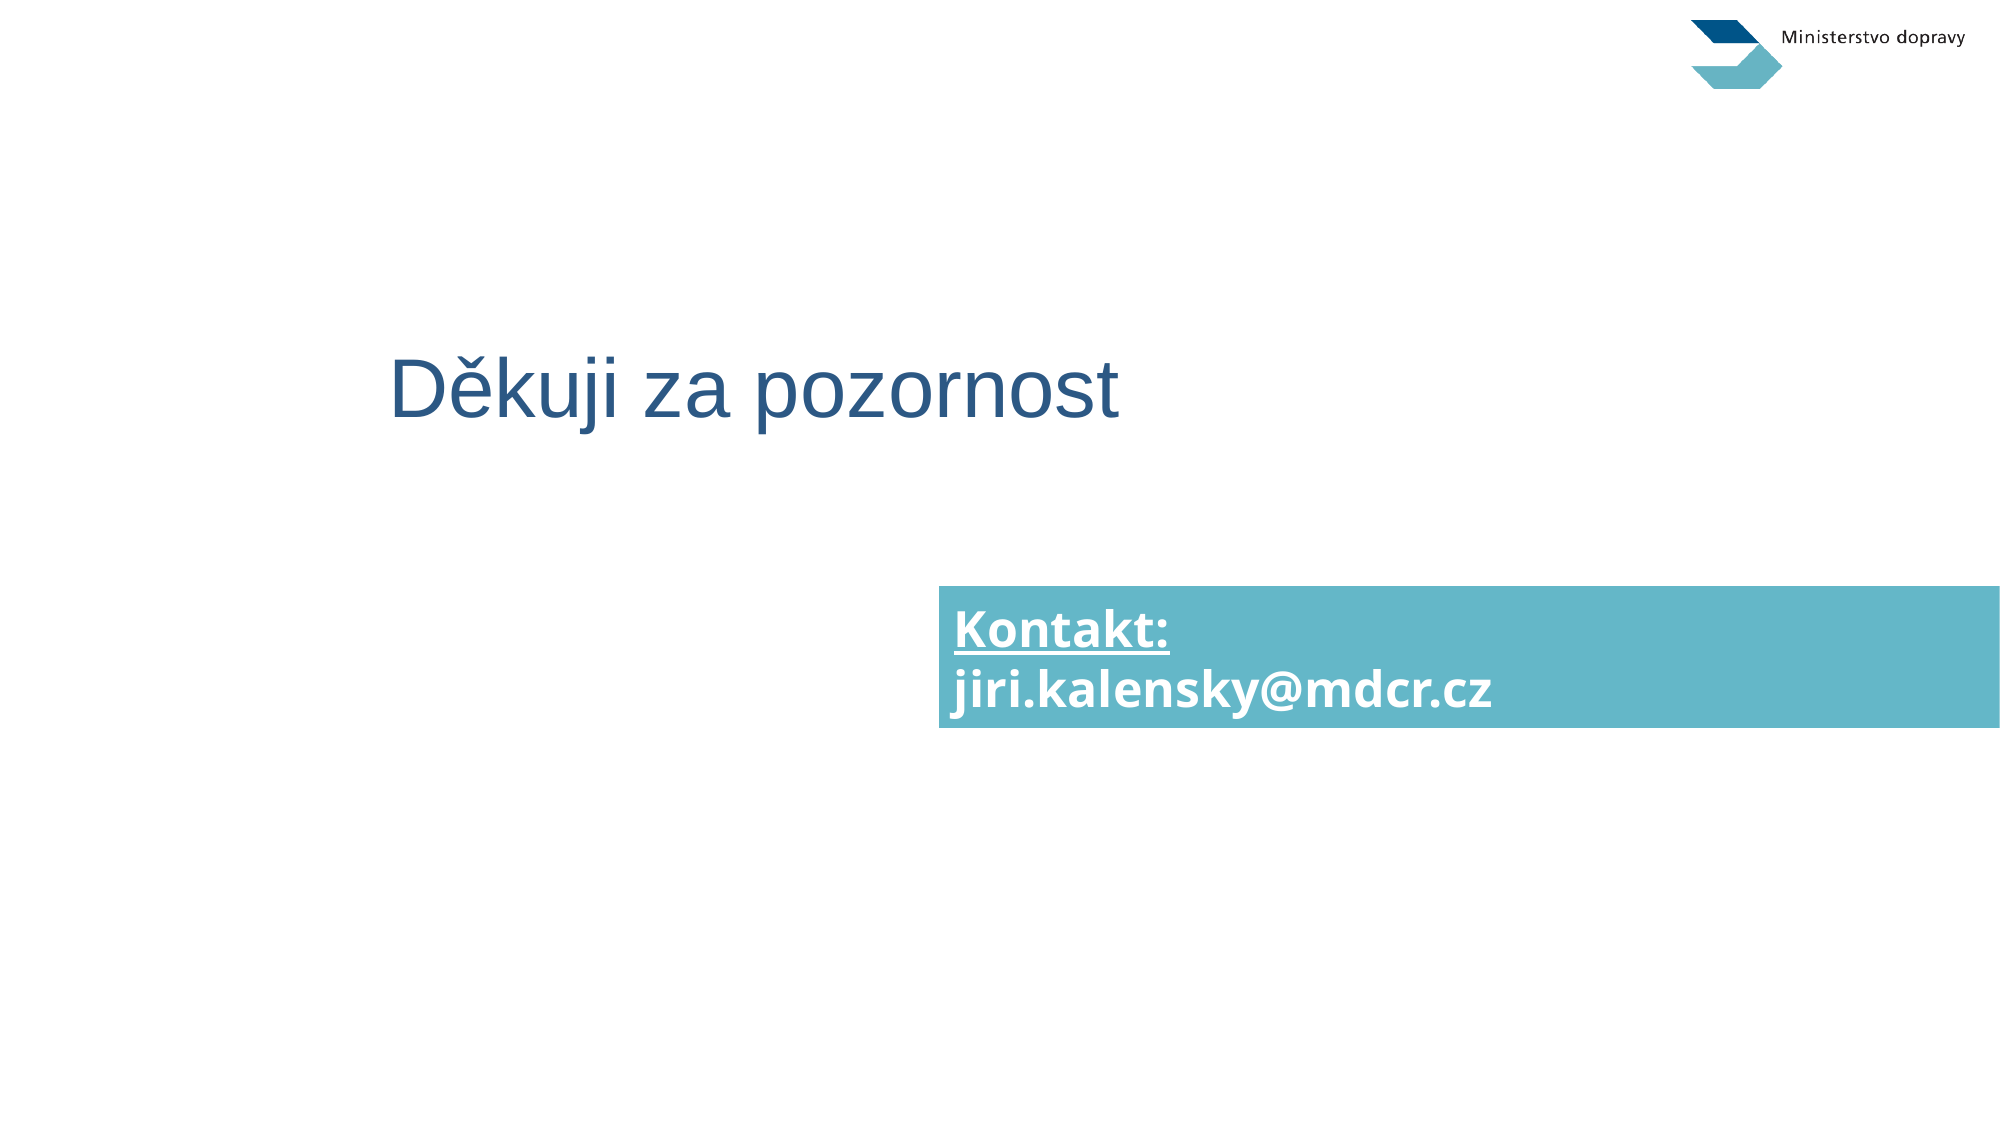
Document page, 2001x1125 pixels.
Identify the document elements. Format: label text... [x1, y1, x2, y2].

text_box Děkuji za pozornost [348, 338, 1176, 444]
picture [1691, 20, 1965, 89]
title Kontakt: jiri.kalensky@mdcr.cz [939, 586, 2000, 728]
